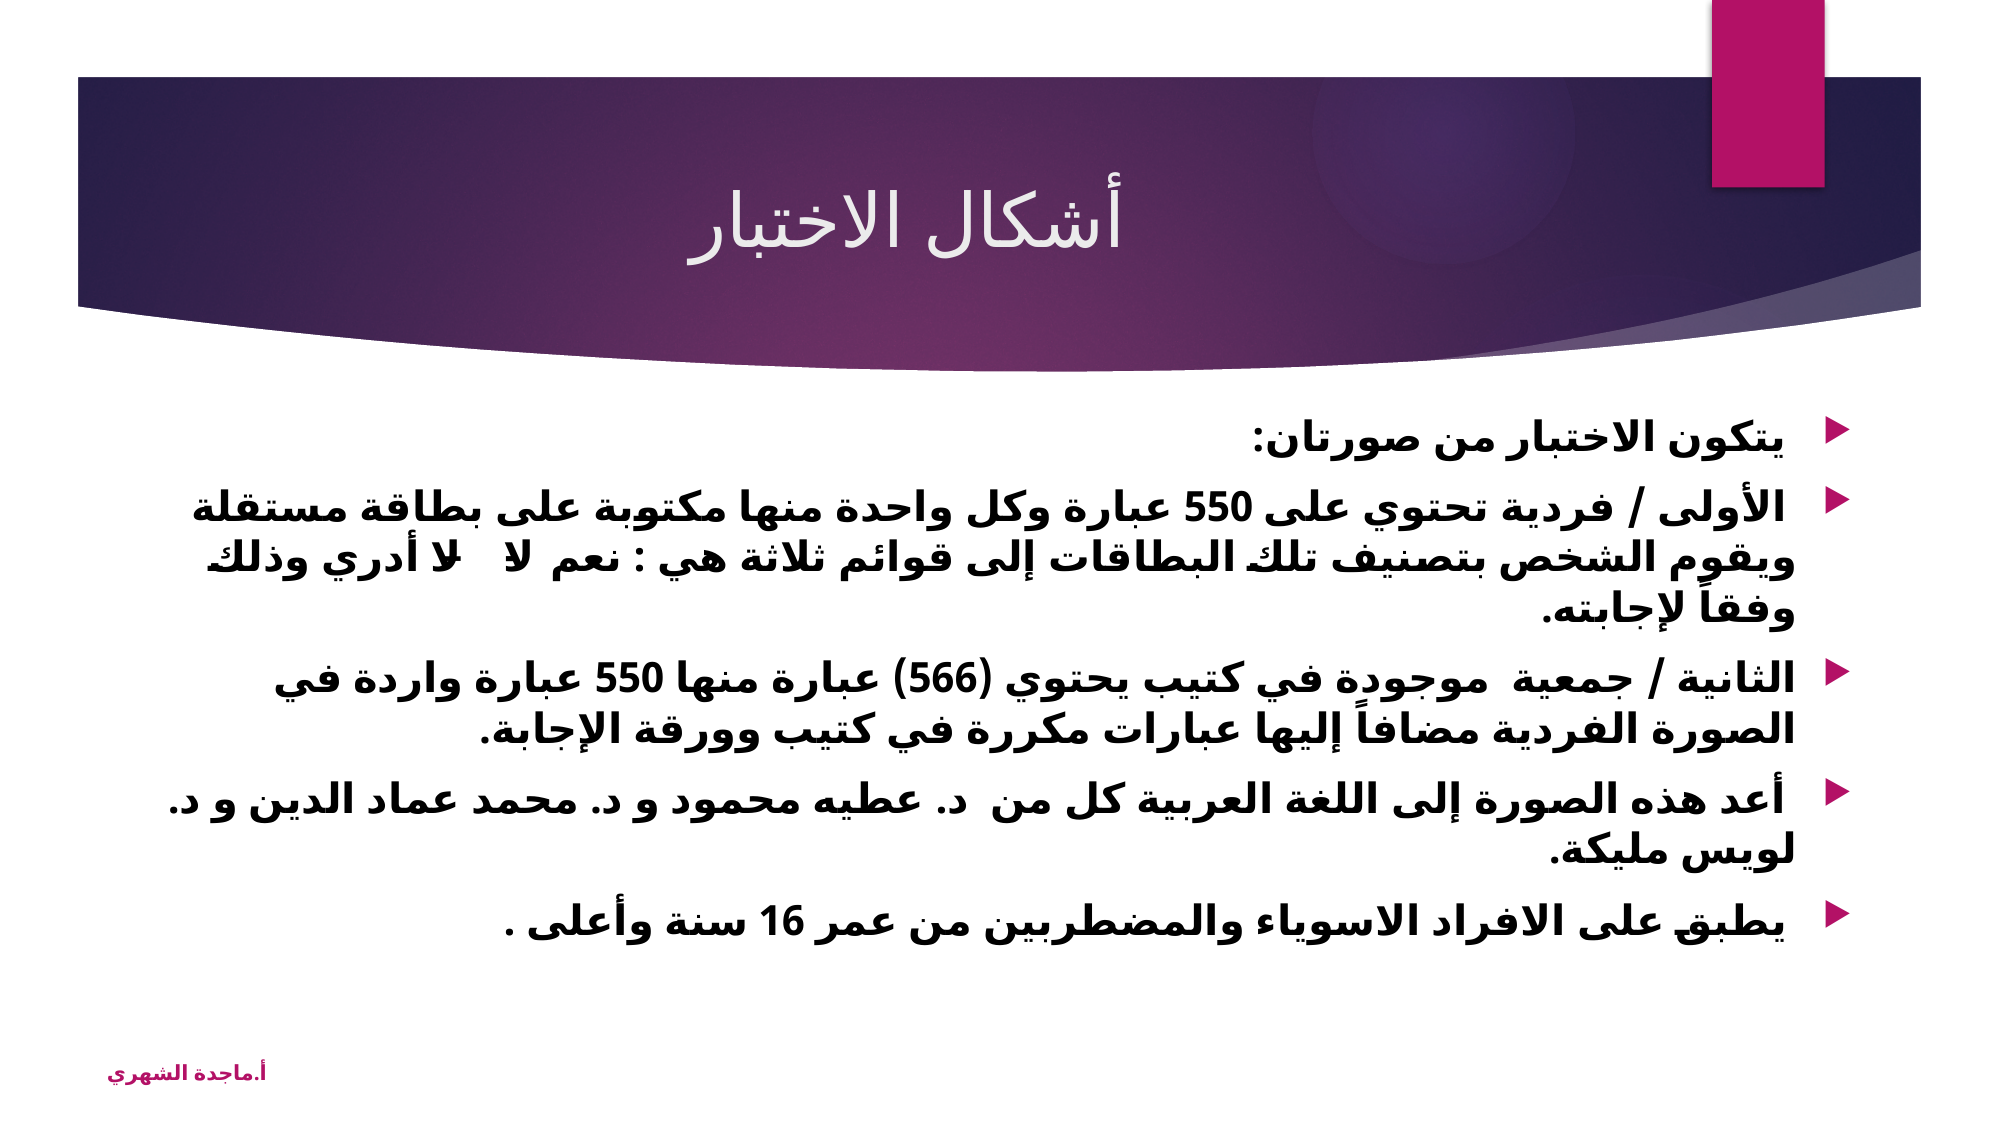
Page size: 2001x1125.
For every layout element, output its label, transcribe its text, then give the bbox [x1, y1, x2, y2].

list يتكون الاختبار من صورتان: الأولى / فردية تحتوي على 550 عبارة وكل واحدة منها مكتوبة على بطاقة مستقلة ويقوم الشخص بتصنيف تلك البطاقات إلى قوائم ثلاثة هي : نعم-لا – لا أدري وذلك وفقاً لإجابته. الثانية / جمعية موجودة في كتيب يحتوي (566) عبارة منها 550 عبارة واردة في الصورة الفردية مضافاً إليها عبارات مكررة في كتيب وورقة الإجابة. أعد هذه الصورة إلى اللغة العربية كل من د. عطيه محمود و د. محمد عماد الدين و د. لويس مليكة. يطبق على الافراد الاسوياء والمضطربين من عمر 16 سنة وأعلى . [132, 401, 1869, 988]
footer أ.ماجدة الشهري [92, 1048, 726, 1099]
title أشكال الاختبار [189, 159, 1627, 276]
